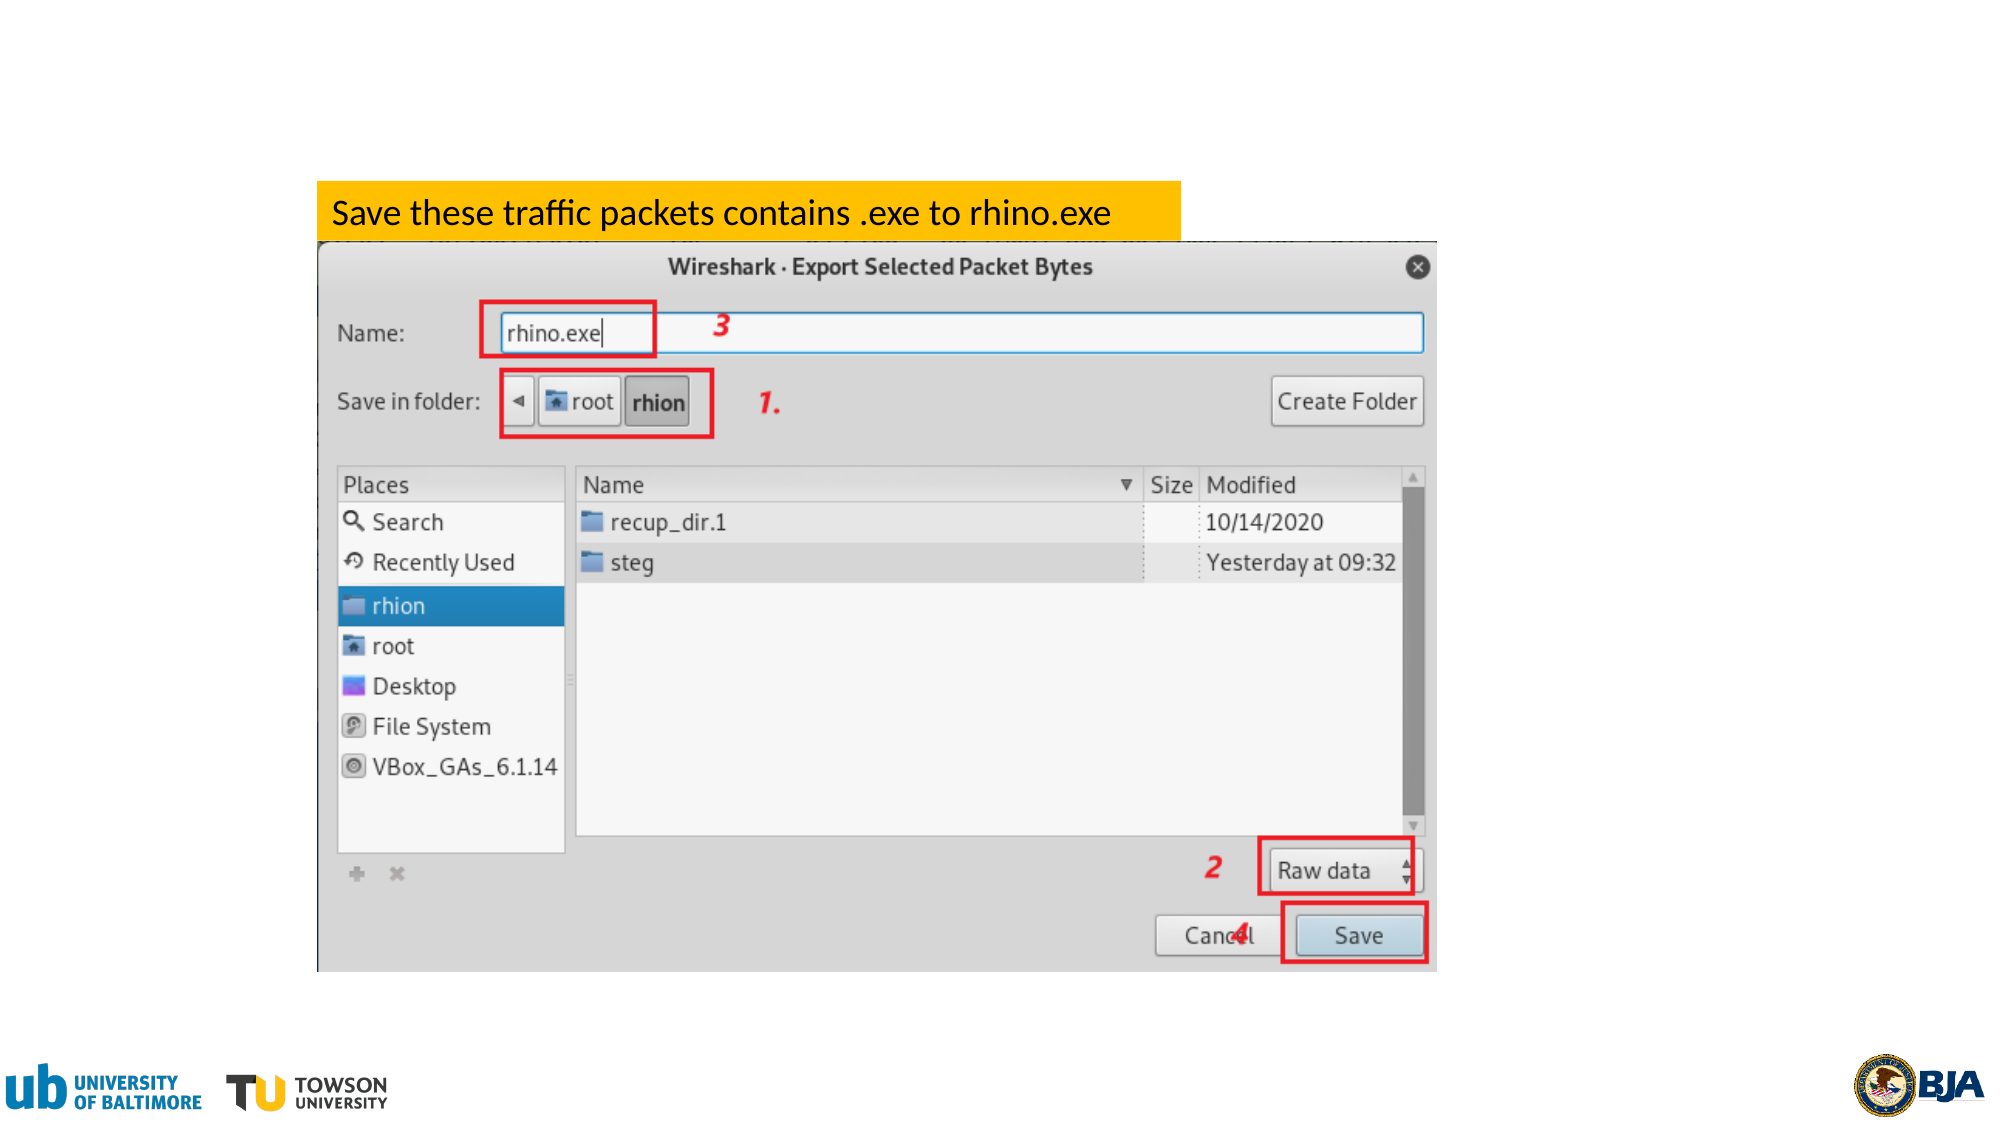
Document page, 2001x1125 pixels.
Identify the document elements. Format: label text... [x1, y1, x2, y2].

picture [0, 1031, 407, 1125]
picture [317, 241, 1437, 972]
picture [1854, 1054, 1986, 1117]
text_box Save these traffic packets contains .exe to rhino.exe [317, 180, 1182, 241]
